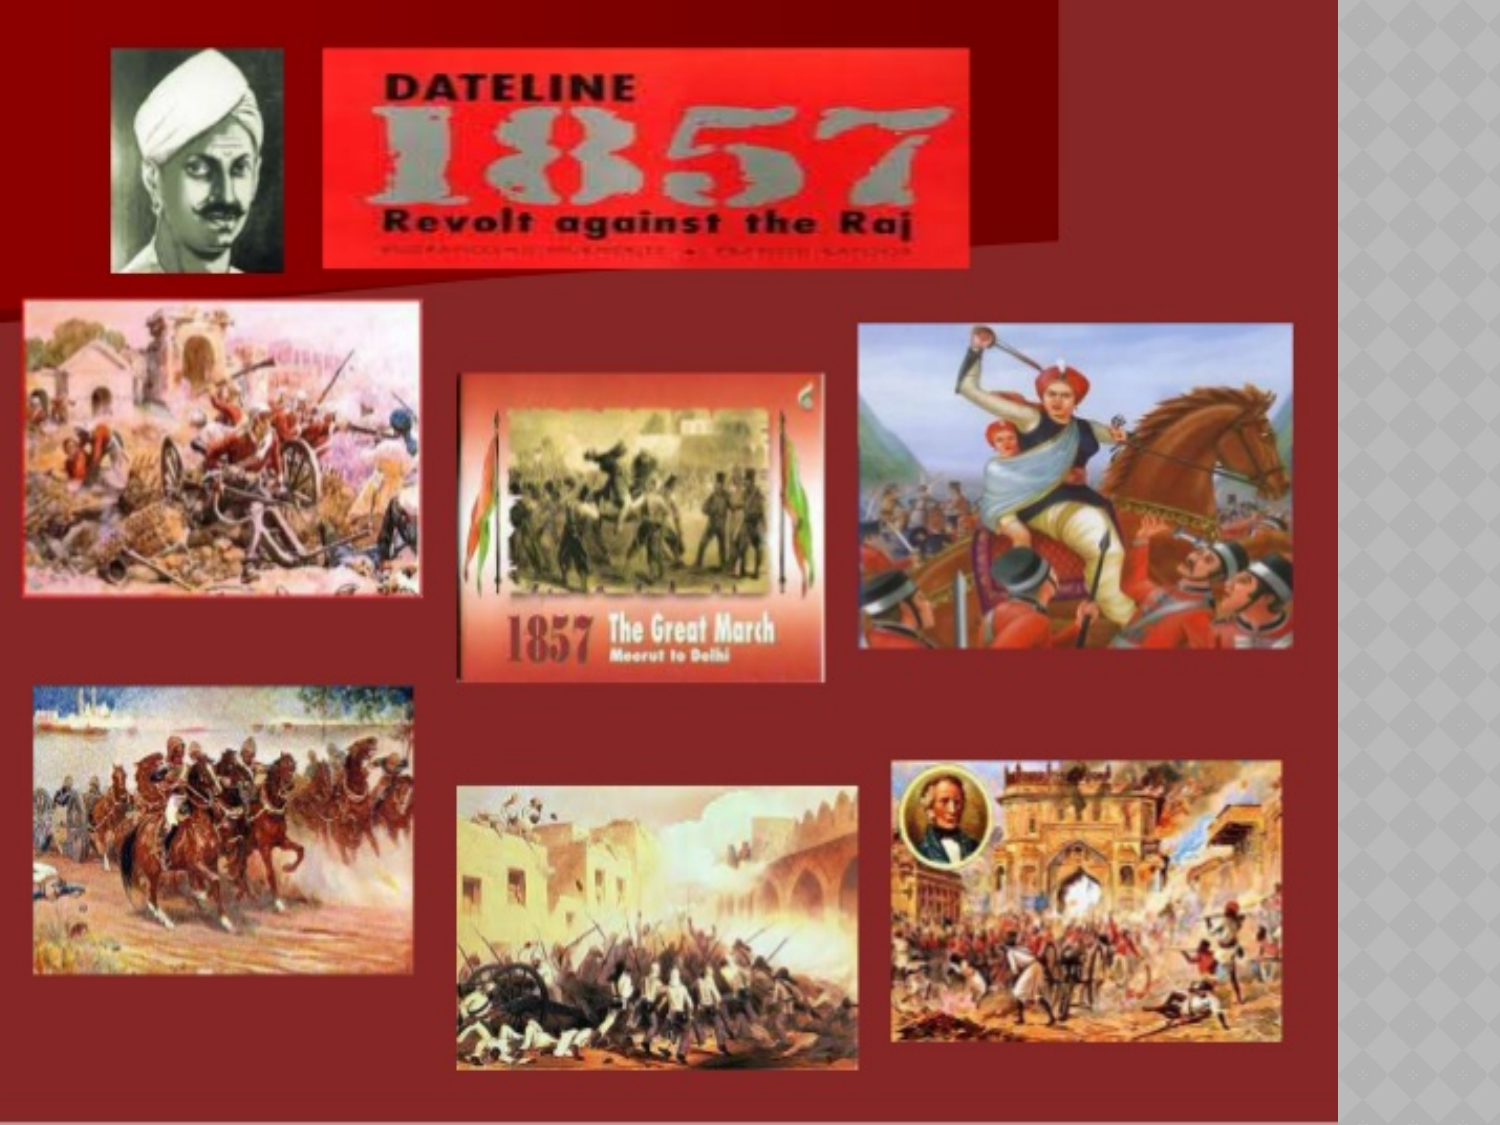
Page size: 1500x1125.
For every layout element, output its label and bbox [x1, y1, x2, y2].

picture [0, 0, 1338, 1125]
